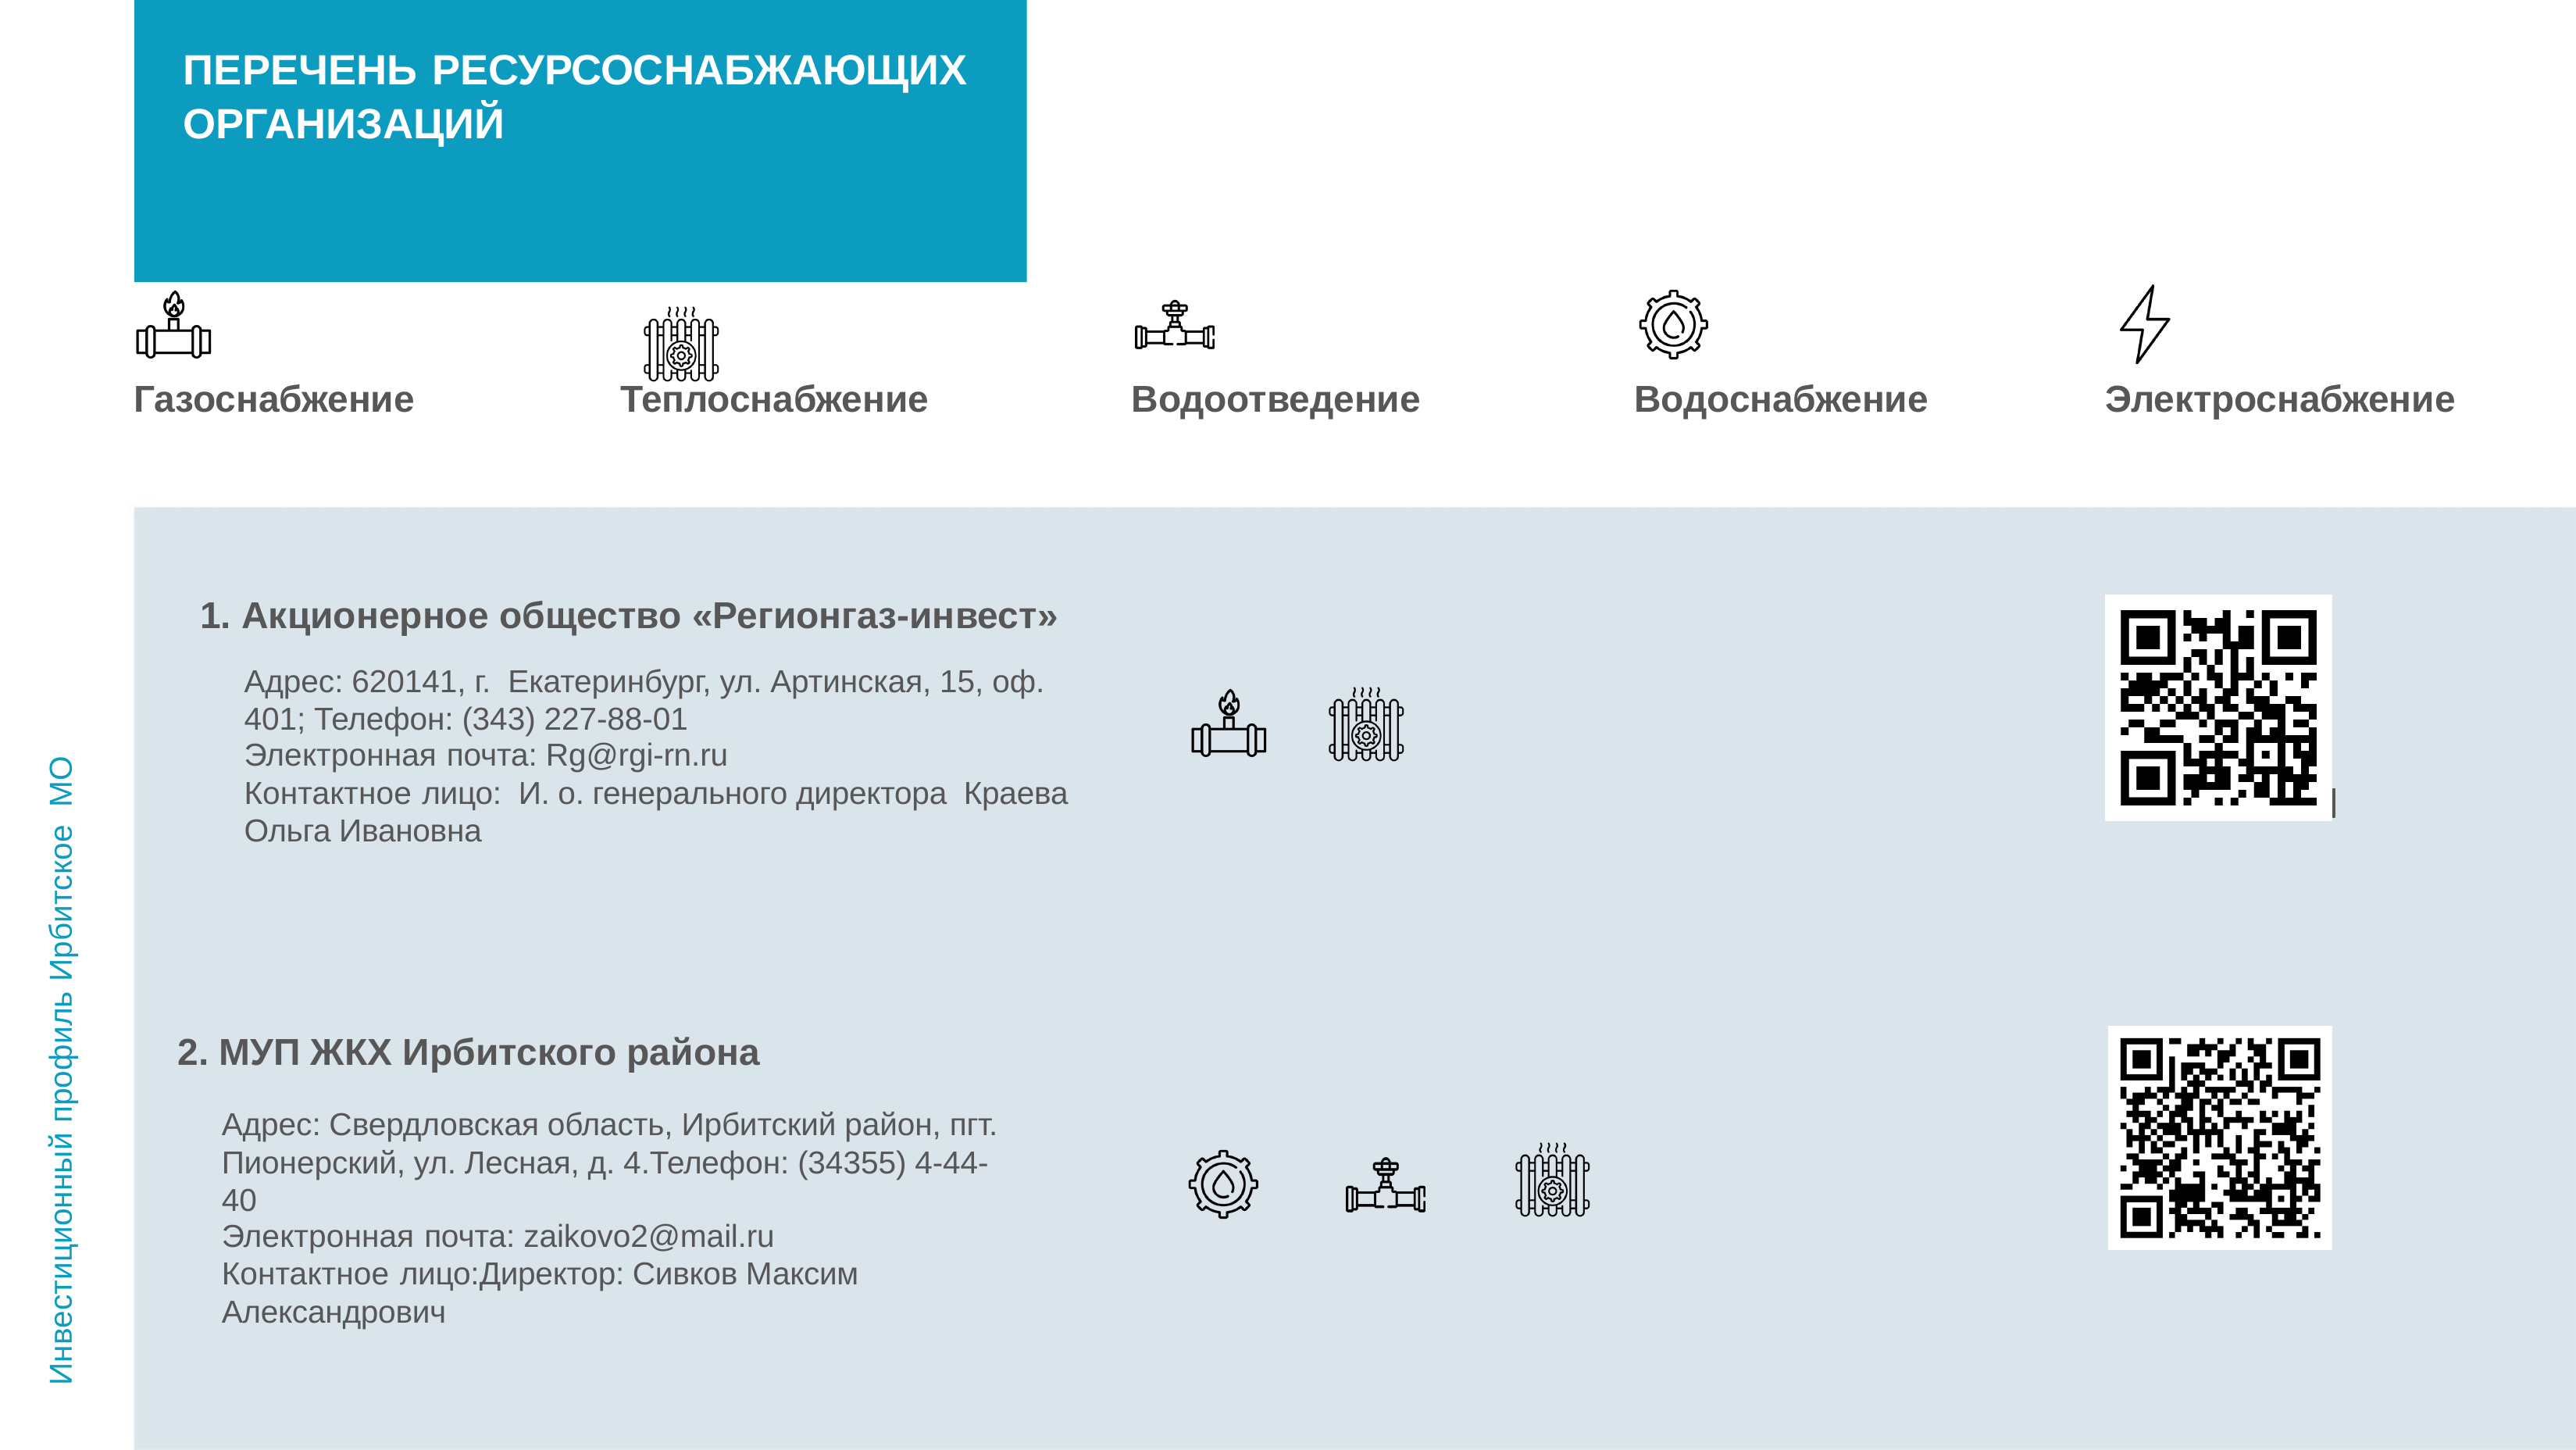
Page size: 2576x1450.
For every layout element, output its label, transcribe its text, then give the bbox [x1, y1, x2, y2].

text_box 1. Акционерное общество «Регионгаз-инвест» Адрес: 620141, г. Екатеринбург, ул. Артинская, 15, оф. 401; Телефон: (343) 227-88-01 Электронная почта: Rg@rgi-rn.ru Контактное лицо: И. о. генерального директора Краева Ольга Ивановна [198, 589, 2089, 887]
text_box Водоснабжение [1632, 373, 1933, 420]
text_box Электроснабжение [2103, 373, 2461, 420]
text_box Инвестиционный профиль Ирбитское МО [41, 502, 79, 1388]
text_box Теплоснабжение [619, 373, 934, 420]
text_box Газоснабжение [132, 373, 419, 420]
picture [0, 0, 2576, 1450]
text_box 2. МУП ЖКХ Ирбитского района Адрес: Свердловская область, Ирбитский район, пгт. Пионерский, ул. Лесная, д. 4.Телефон: (34355) 4-44-40 Электронная почта: zaikovo2@mail.ru Контактное лицо:Директор: Сивков Максим Александрович [176, 1026, 1998, 1330]
text_box Водоотведение [1129, 373, 1425, 420]
title ПЕРЕЧЕНЬ РЕСУРСОСНАБЖАЮЩИХ ОРГАНИЗАЦИЙ [134, 0, 1027, 283]
